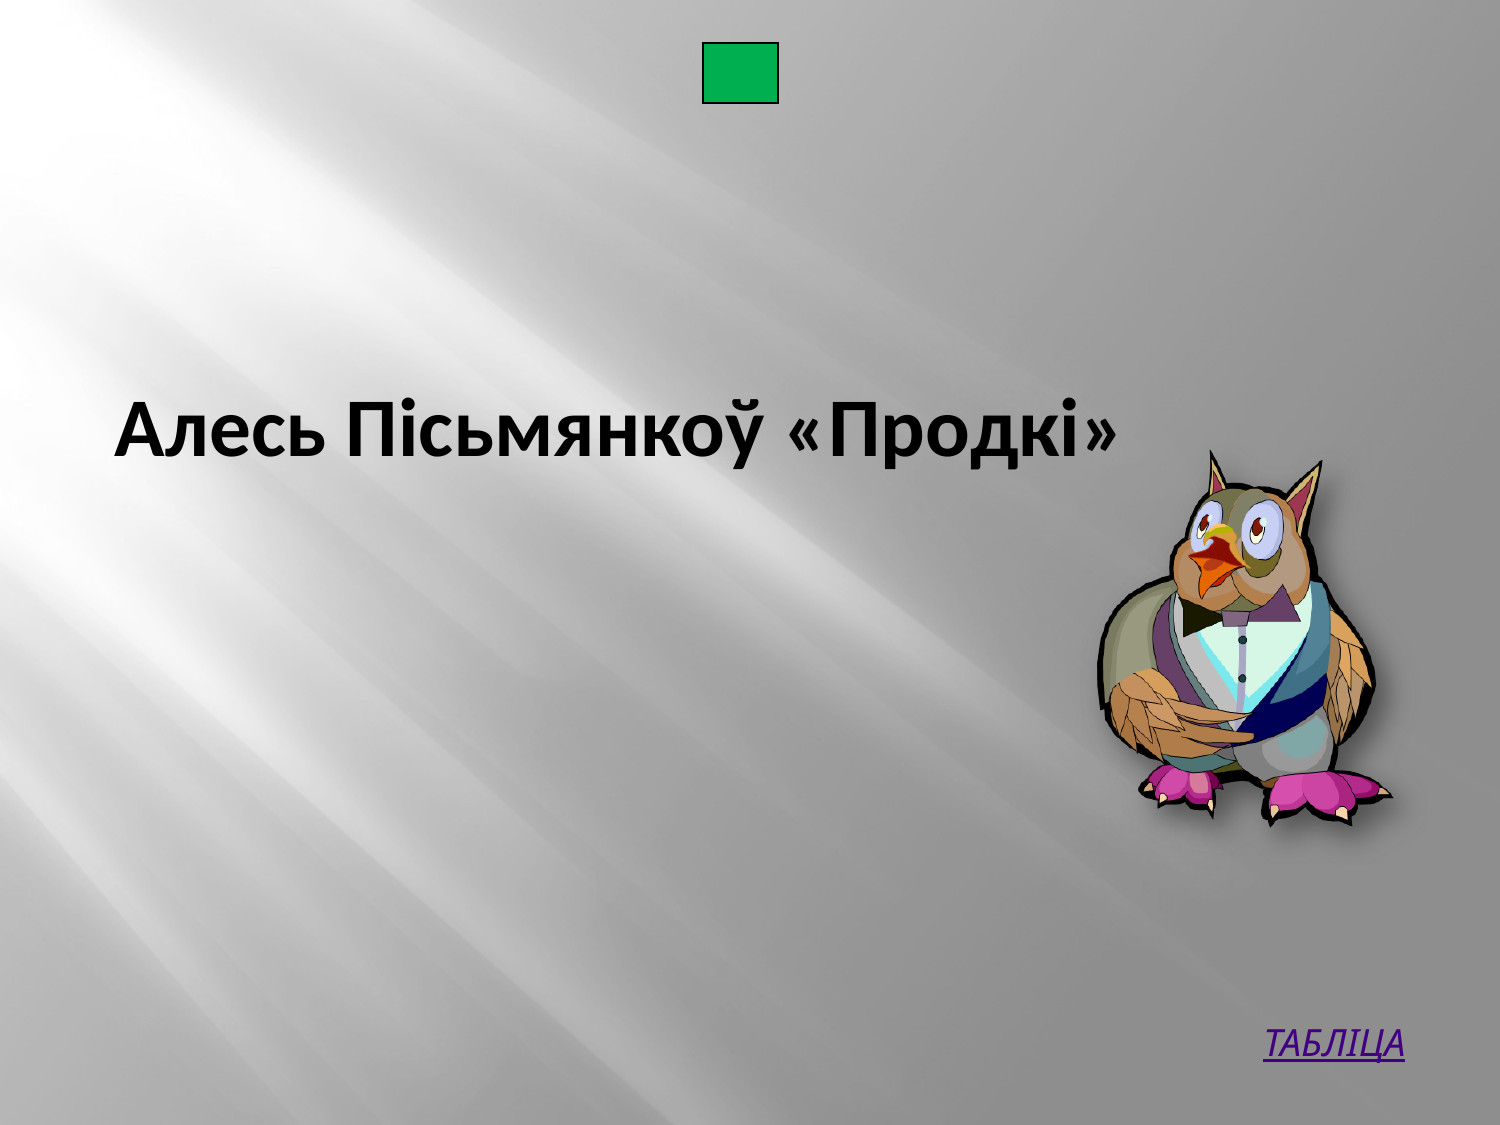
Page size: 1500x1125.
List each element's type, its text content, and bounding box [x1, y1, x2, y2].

table_header [704, 44, 777, 102]
picture [1080, 444, 1428, 865]
text_box Алесь Пісьмянкоў «Продкі» [100, 365, 1500, 481]
text_box ТАБЛІЦА [1248, 1011, 1421, 1078]
